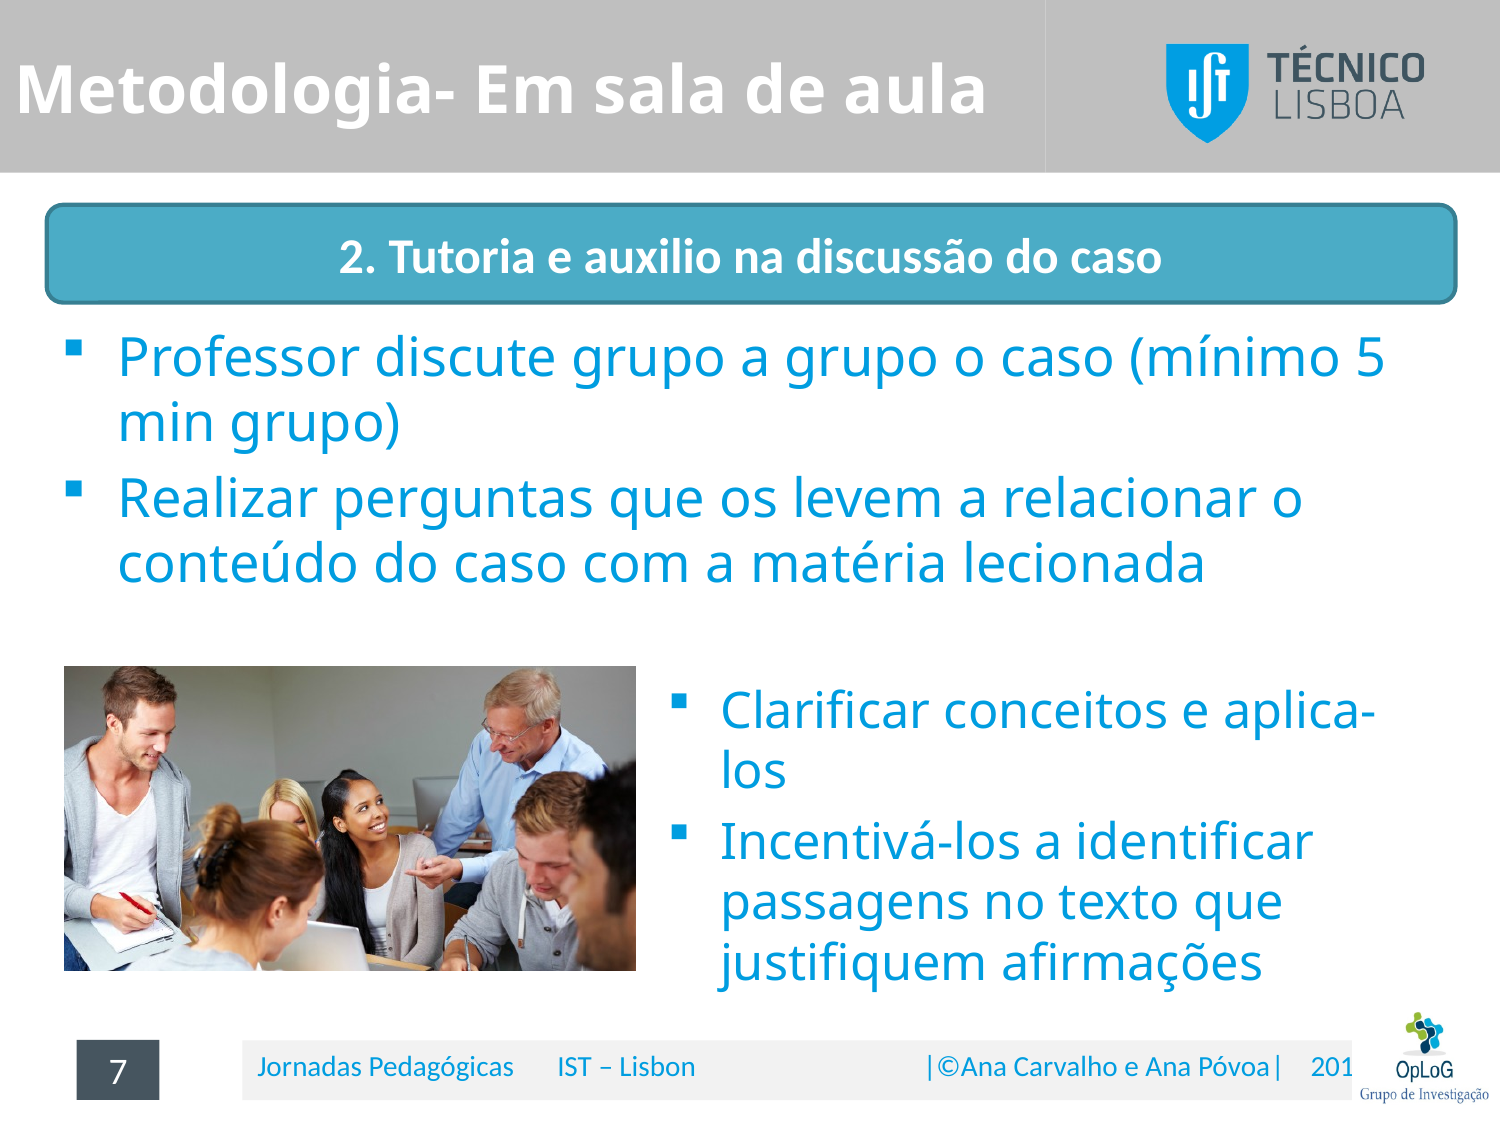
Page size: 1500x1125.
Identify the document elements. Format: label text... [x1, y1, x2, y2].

picture [63, 666, 636, 971]
list Professor discute grupo a grupo o caso (mínimo 5 min grupo) Realizar perguntas que os levem a relacionar o conteúdo do caso com a matéria lecionada [46, 314, 1471, 944]
picture [1352, 1011, 1495, 1105]
text_box 2. Tutoria e auxilio na discussão do caso [44, 202, 1458, 305]
title Metodologia- Em sala de aula [0, 0, 1046, 173]
picture [1151, 35, 1433, 150]
text_box Clarificar conceitos e aplica-los Incentivá-los a identificar passagens no texto que justifiquem afirmações [652, 670, 1456, 999]
